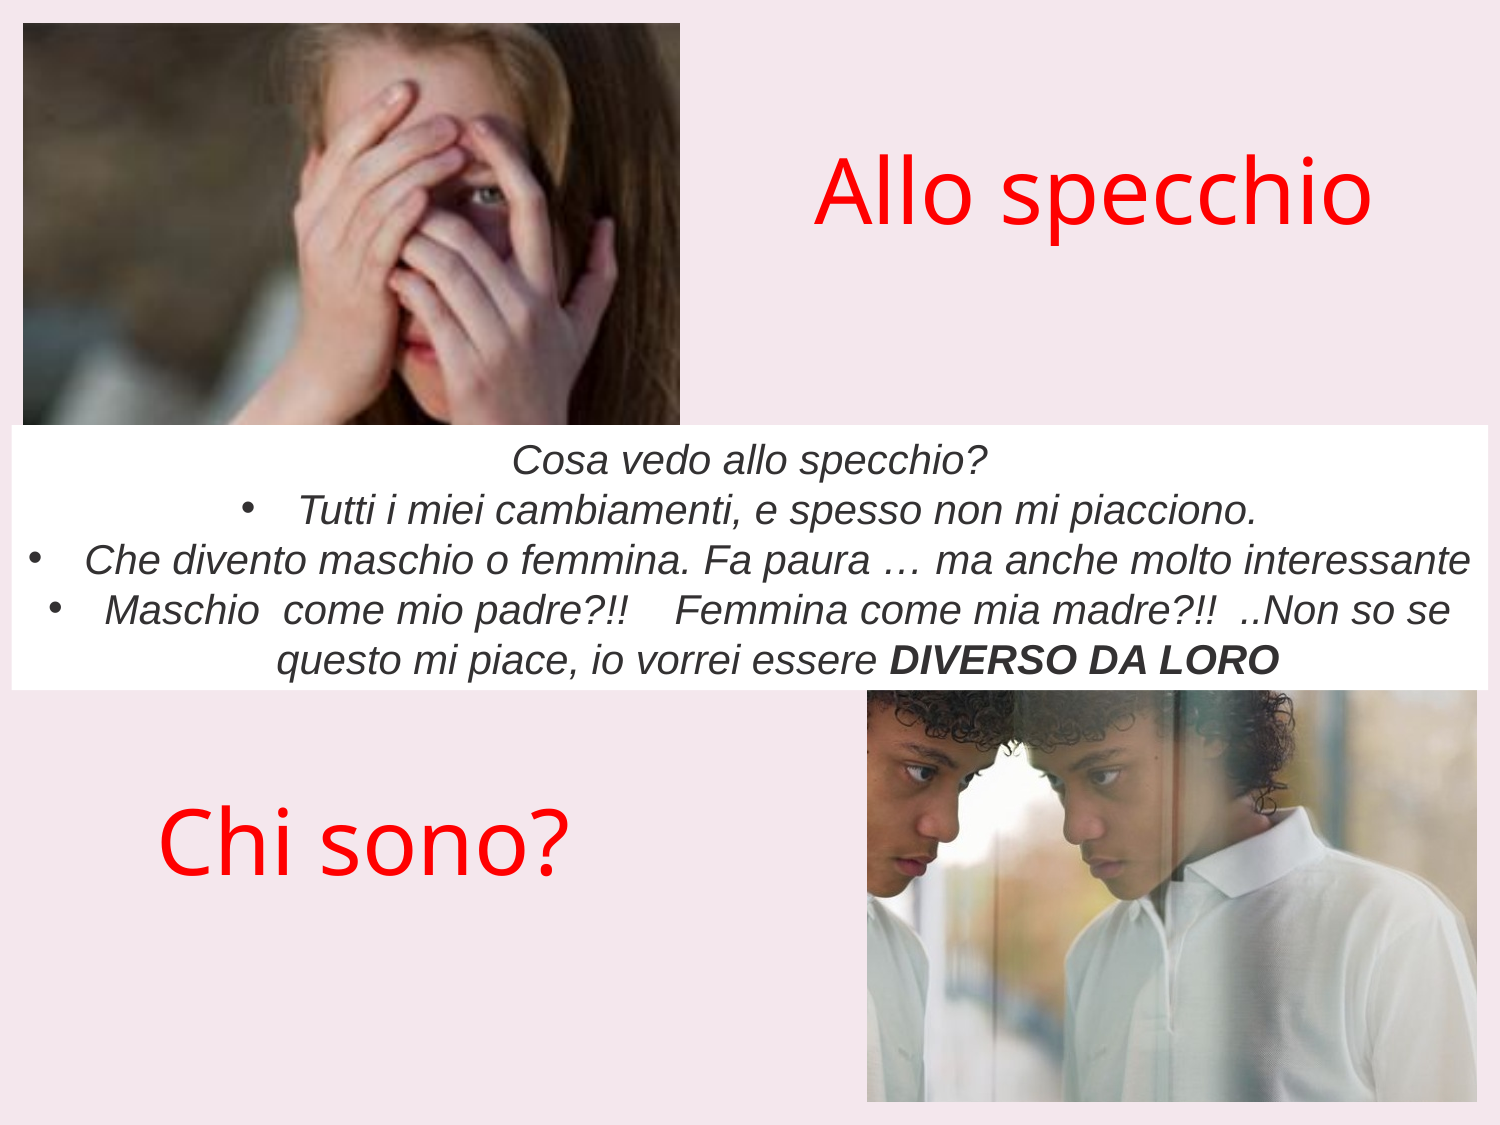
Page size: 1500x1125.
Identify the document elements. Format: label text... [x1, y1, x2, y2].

picture [23, 22, 681, 509]
picture [866, 644, 1477, 1102]
text_box Chi sono? [58, 776, 668, 901]
text_box Allo specchio [790, 125, 1400, 251]
text_box Cosa vedo allo specchio? Tutti i miei cambiamenti, e spesso non mi piacciono. Che divento maschio o femmina. Fa paura … ma anche molto interessante Maschio come mio padre?!! Femmina come mia madre?!! ..Non so se questo mi piace, io vorrei essere DIVERSO DA LORO [11, 425, 1489, 691]
